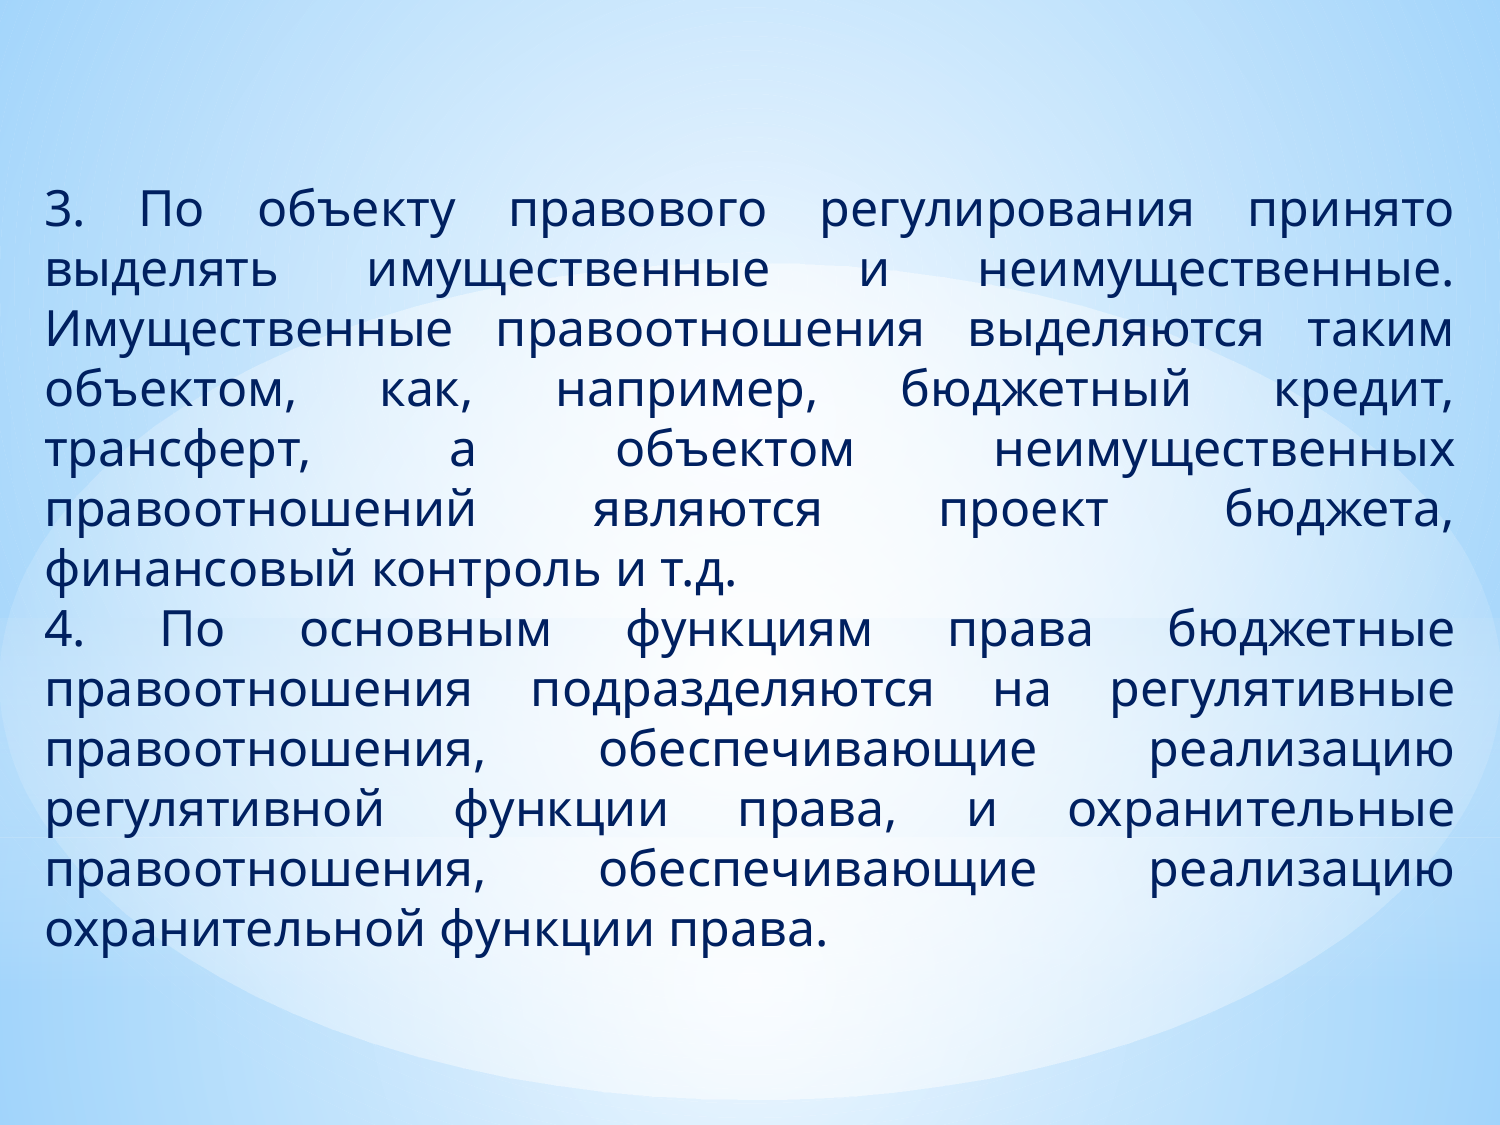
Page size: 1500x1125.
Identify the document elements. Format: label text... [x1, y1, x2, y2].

text_box 3. По объекту правового регулирования принято выделять имущественные и неимущественные. Имущественные правоотношения выделяются таким объектом, как, например, бюджетный кредит, трансферт, а объектом неимущественных правоотношений являются проект бюджета, финансовый контроль и т.д. 4. По основным функциям права бюджетные правоотношения подразделяются на регулятивные правоотношения, обеспечивающие реализацию регулятивной функции права, и охранительные правоотношения, обеспечивающие реализацию охранительной функции права. [29, 168, 1471, 964]
